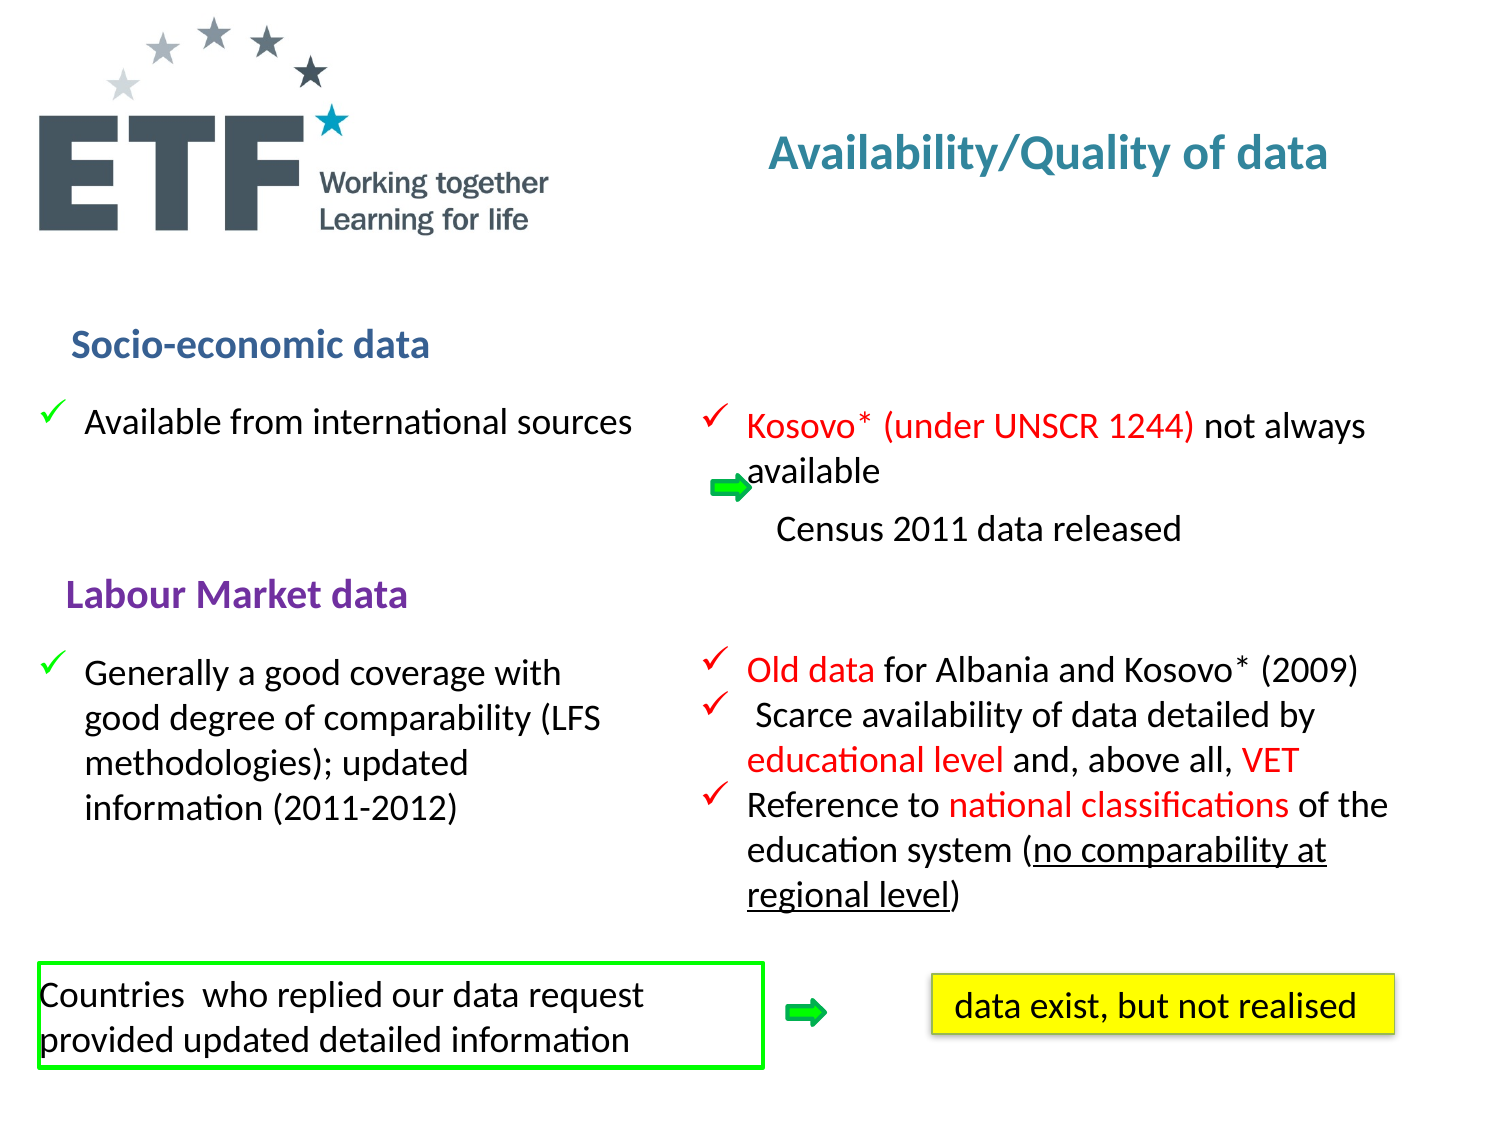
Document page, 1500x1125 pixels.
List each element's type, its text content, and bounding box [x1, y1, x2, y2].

text_box Old data for Albania and Kosovo* (2009) Scarce availability of data detailed by educational level and, above all, VET Reference to national classifications of the education system (no comparability at regional level) [699, 637, 1443, 922]
text_box Kosovo* (under UNSCR 1244) not always available Census 2011 data released [699, 393, 1443, 557]
text_box Labour Market data [65, 559, 1450, 625]
picture [37, 13, 550, 238]
text_box [710, 473, 753, 502]
text_box Countries who replied our data request provided updated detailed information [37, 961, 765, 1070]
text_box Availability/Quality of data [749, 112, 1363, 188]
text_box Generally a good coverage with good degree of comparability (LFS methodologies); updated information (2011-2012) [37, 640, 650, 836]
text_box data exist, but not realised [931, 973, 1395, 1035]
text_box Socio-economic data [71, 309, 1443, 375]
text_box Available from international sources [37, 389, 650, 450]
text_box [785, 998, 828, 1027]
